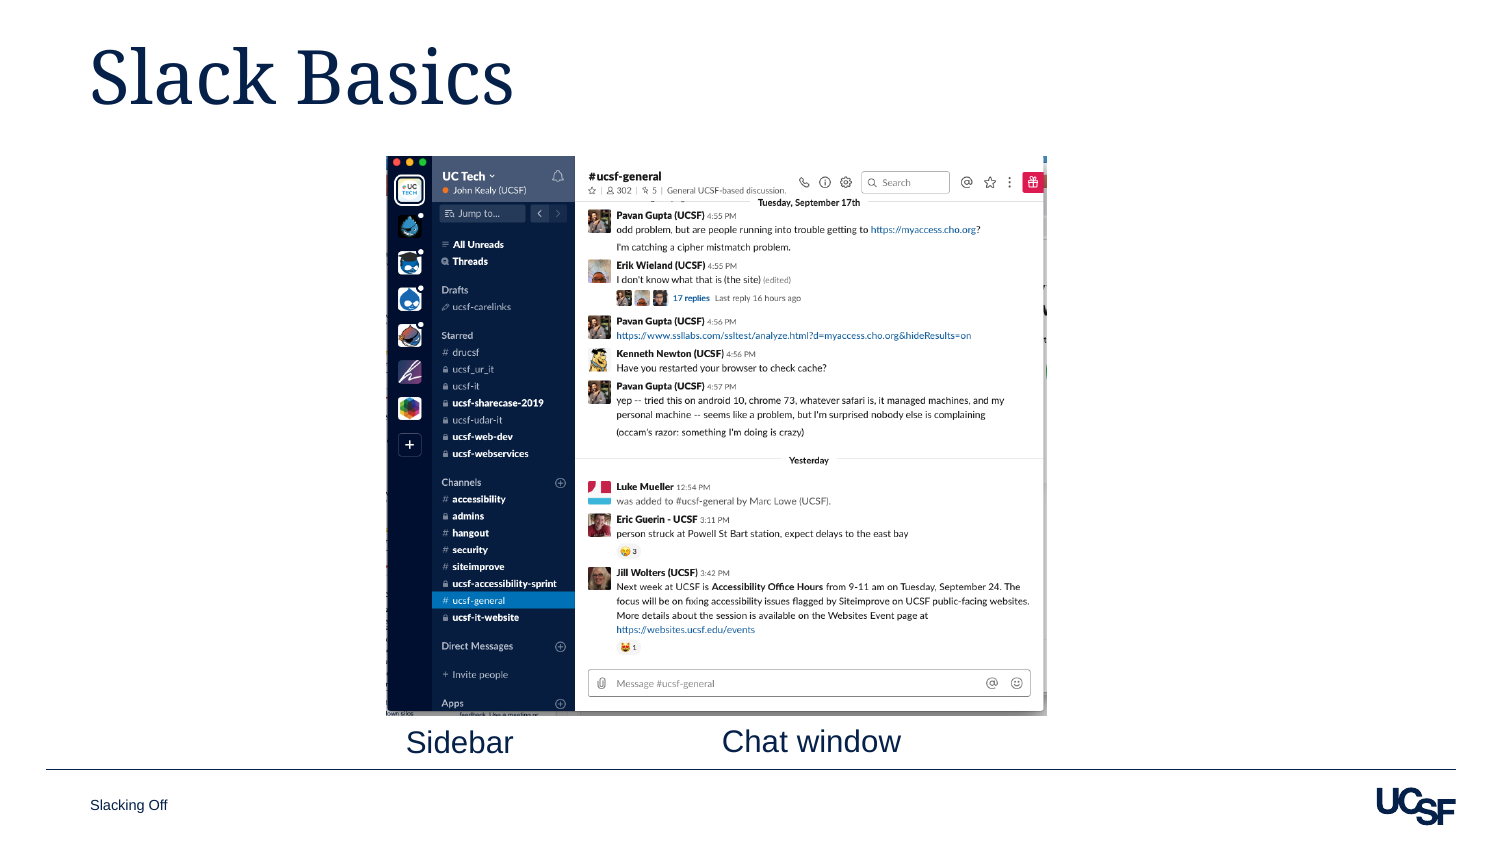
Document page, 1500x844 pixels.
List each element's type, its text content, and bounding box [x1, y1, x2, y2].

text_box Chat window [721, 724, 981, 759]
title Slack Basics [74, 52, 1416, 128]
footer Slacking Off [89, 796, 798, 813]
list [386, 156, 1047, 717]
text_box Sidebar [405, 724, 547, 760]
